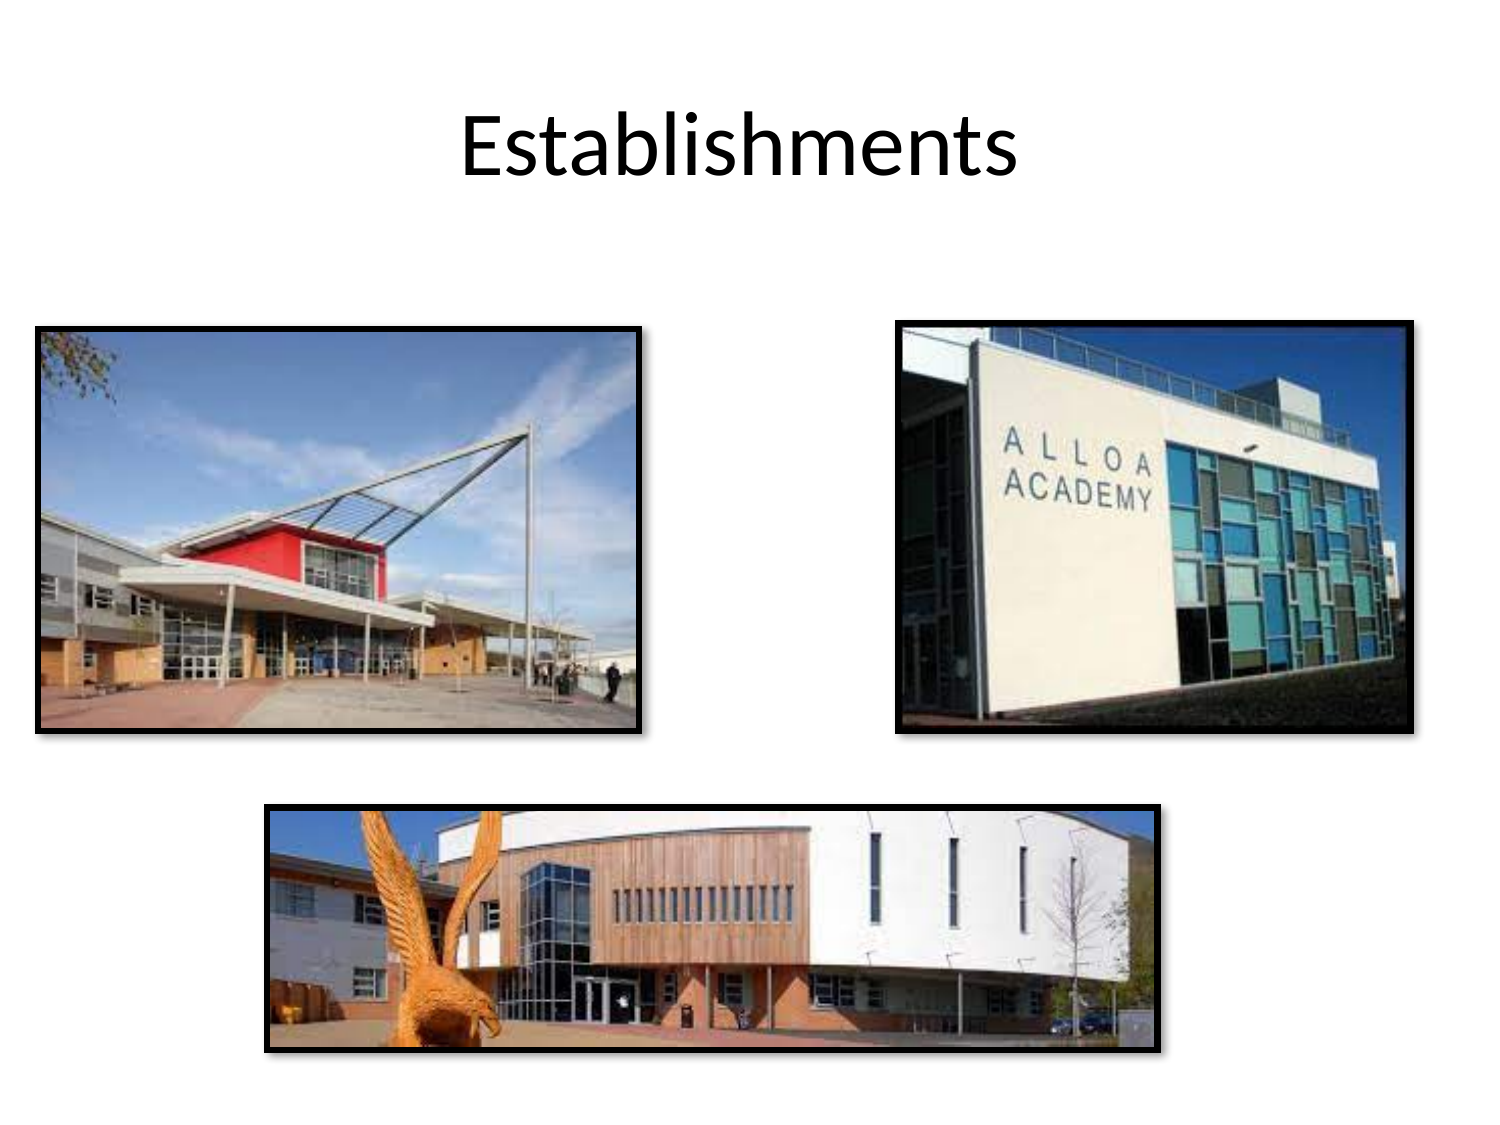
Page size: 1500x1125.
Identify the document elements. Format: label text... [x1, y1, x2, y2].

picture [270, 810, 1155, 1047]
picture [901, 326, 1408, 729]
title Establishments [75, 45, 1425, 233]
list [41, 331, 637, 729]
